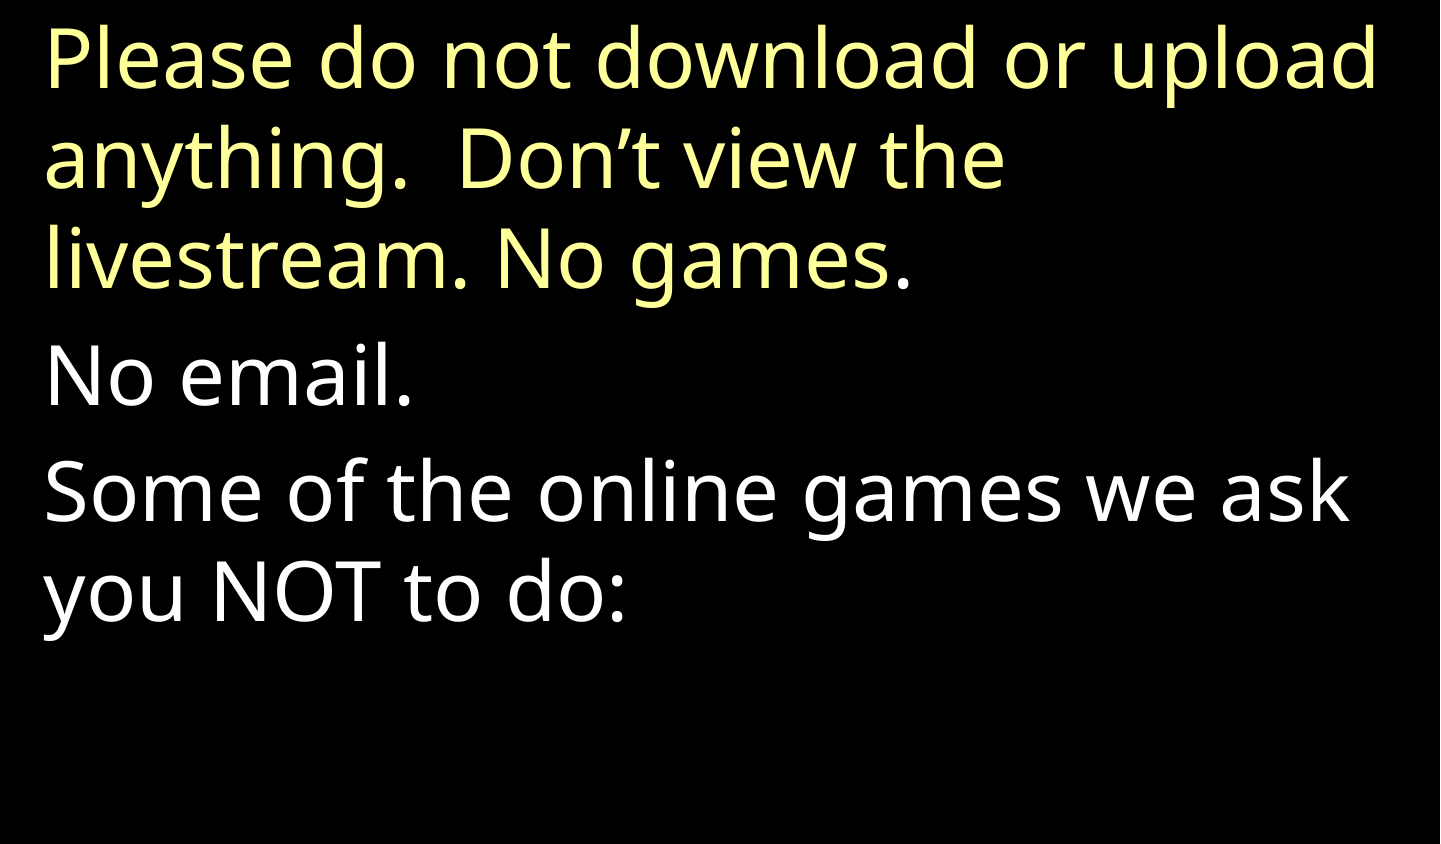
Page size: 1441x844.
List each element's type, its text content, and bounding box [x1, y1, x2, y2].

subtitle Please do not download or upload anything. Don’t view the livestream. No games. No email. Some of the online games we ask you NOT to do: [32, 0, 1408, 844]
